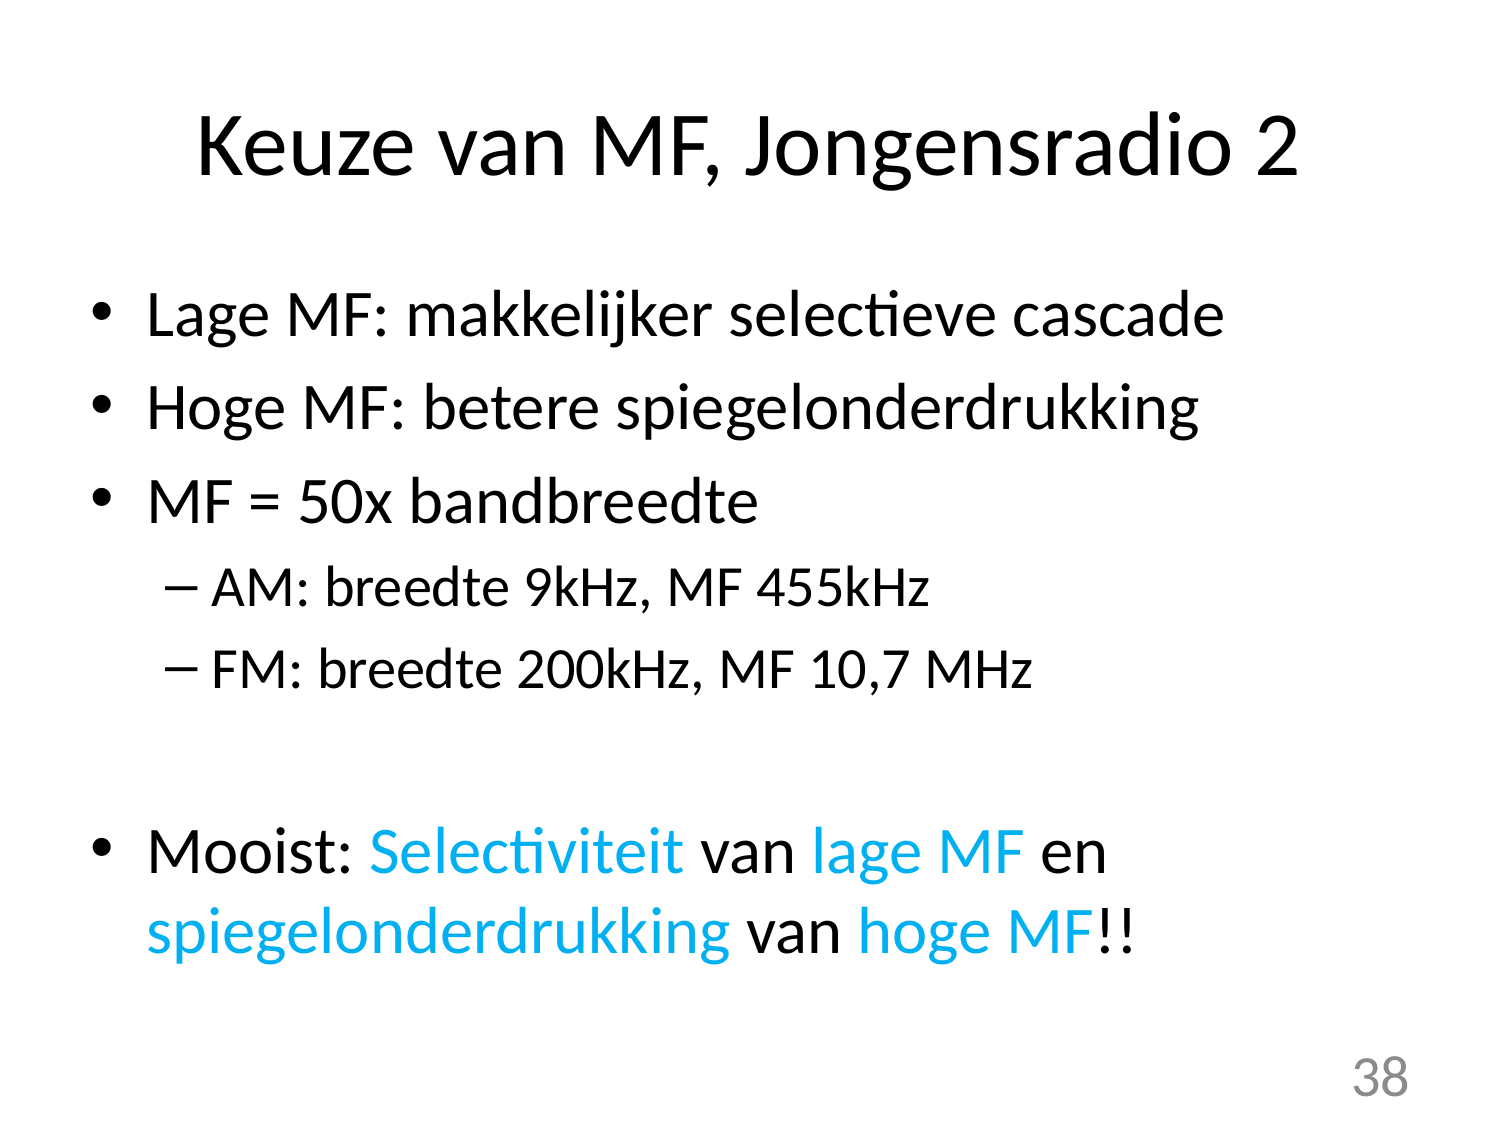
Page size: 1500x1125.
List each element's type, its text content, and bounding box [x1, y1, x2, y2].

title Keuze van MF, Jongensradio 2 [75, 45, 1425, 233]
slide_number 38 [1074, 1042, 1425, 1103]
list Lage MF: makkelijker selectieve cascade Hoge MF: betere spiegelonderdrukking MF = 50x bandbreedte AM: breedte 9kHz, MF 455kHz FM: breedte 200kHz, MF 10,7 MHz Mooist: Selectiviteit van lage MF en spiegelonderdrukking van hoge MF!! [75, 262, 1425, 1005]
